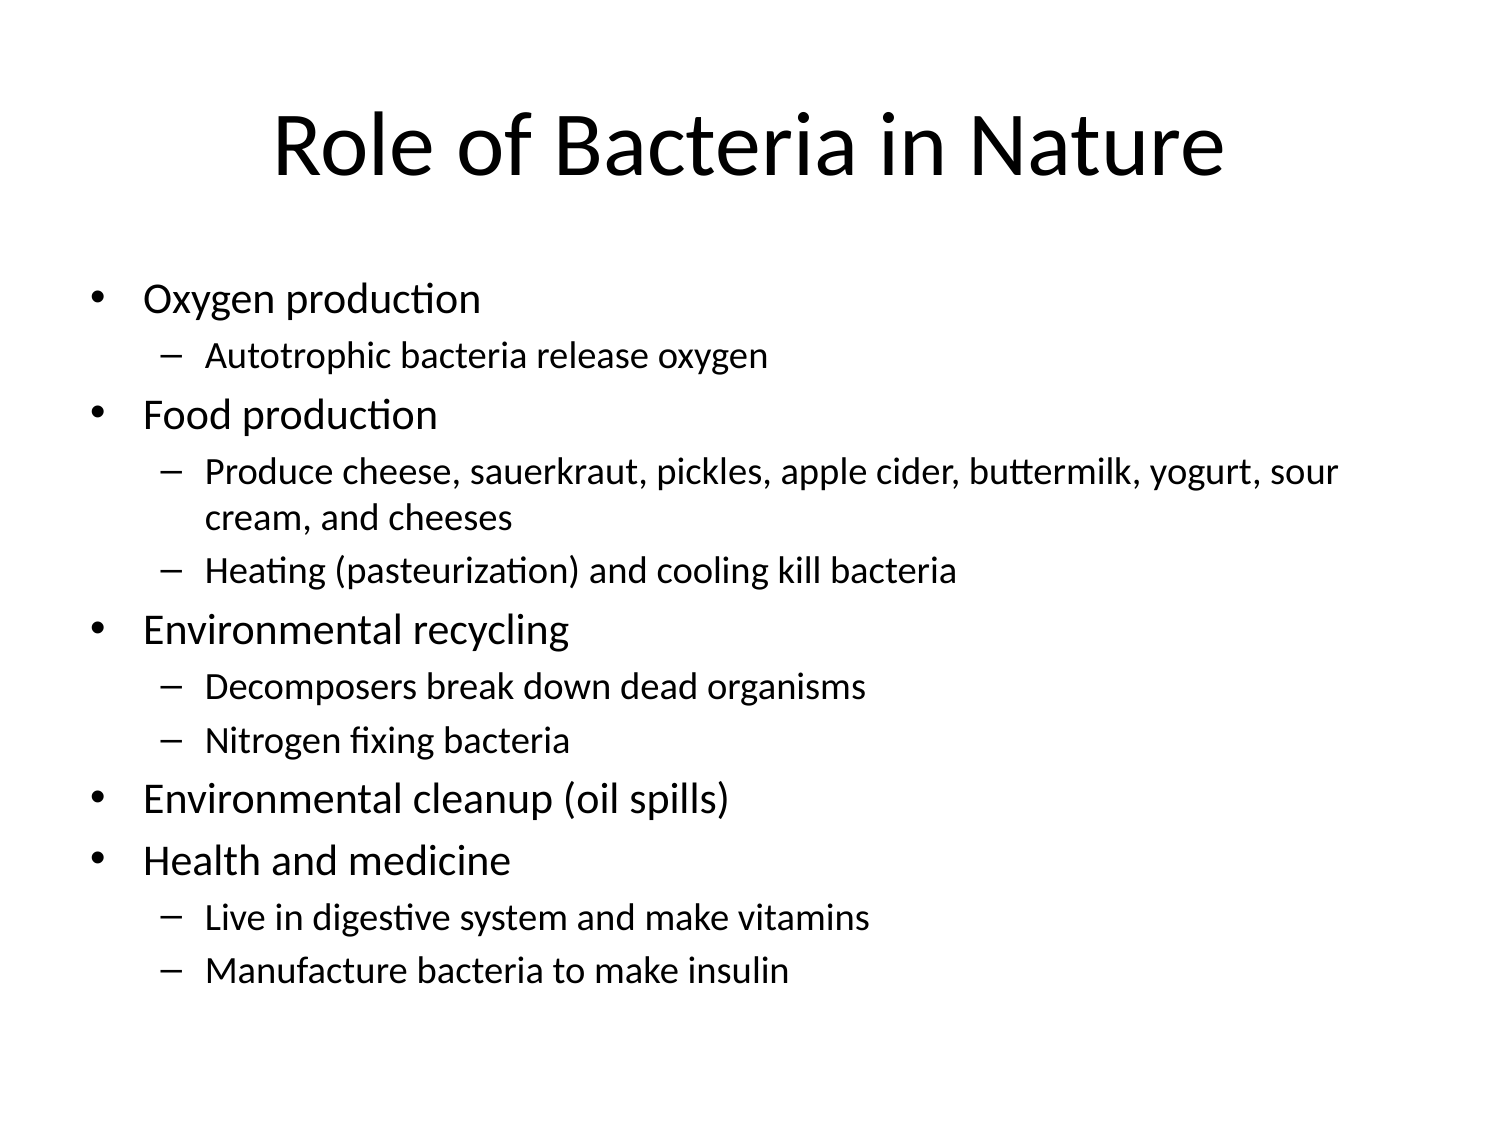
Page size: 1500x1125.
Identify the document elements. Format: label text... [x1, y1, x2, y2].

title Role of Bacteria in Nature [75, 45, 1425, 233]
list Oxygen production Autotrophic bacteria release oxygen Food production Produce cheese, sauerkraut, pickles, apple cider, buttermilk, yogurt, sour cream, and cheeses Heating (pasteurization) and cooling kill bacteria Environmental recycling Decomposers break down dead organisms Nitrogen fixing bacteria Environmental cleanup (oil spills) Health and medicine Live in digestive system and make vitamins Manufacture bacteria to make insulin [75, 262, 1425, 1005]
